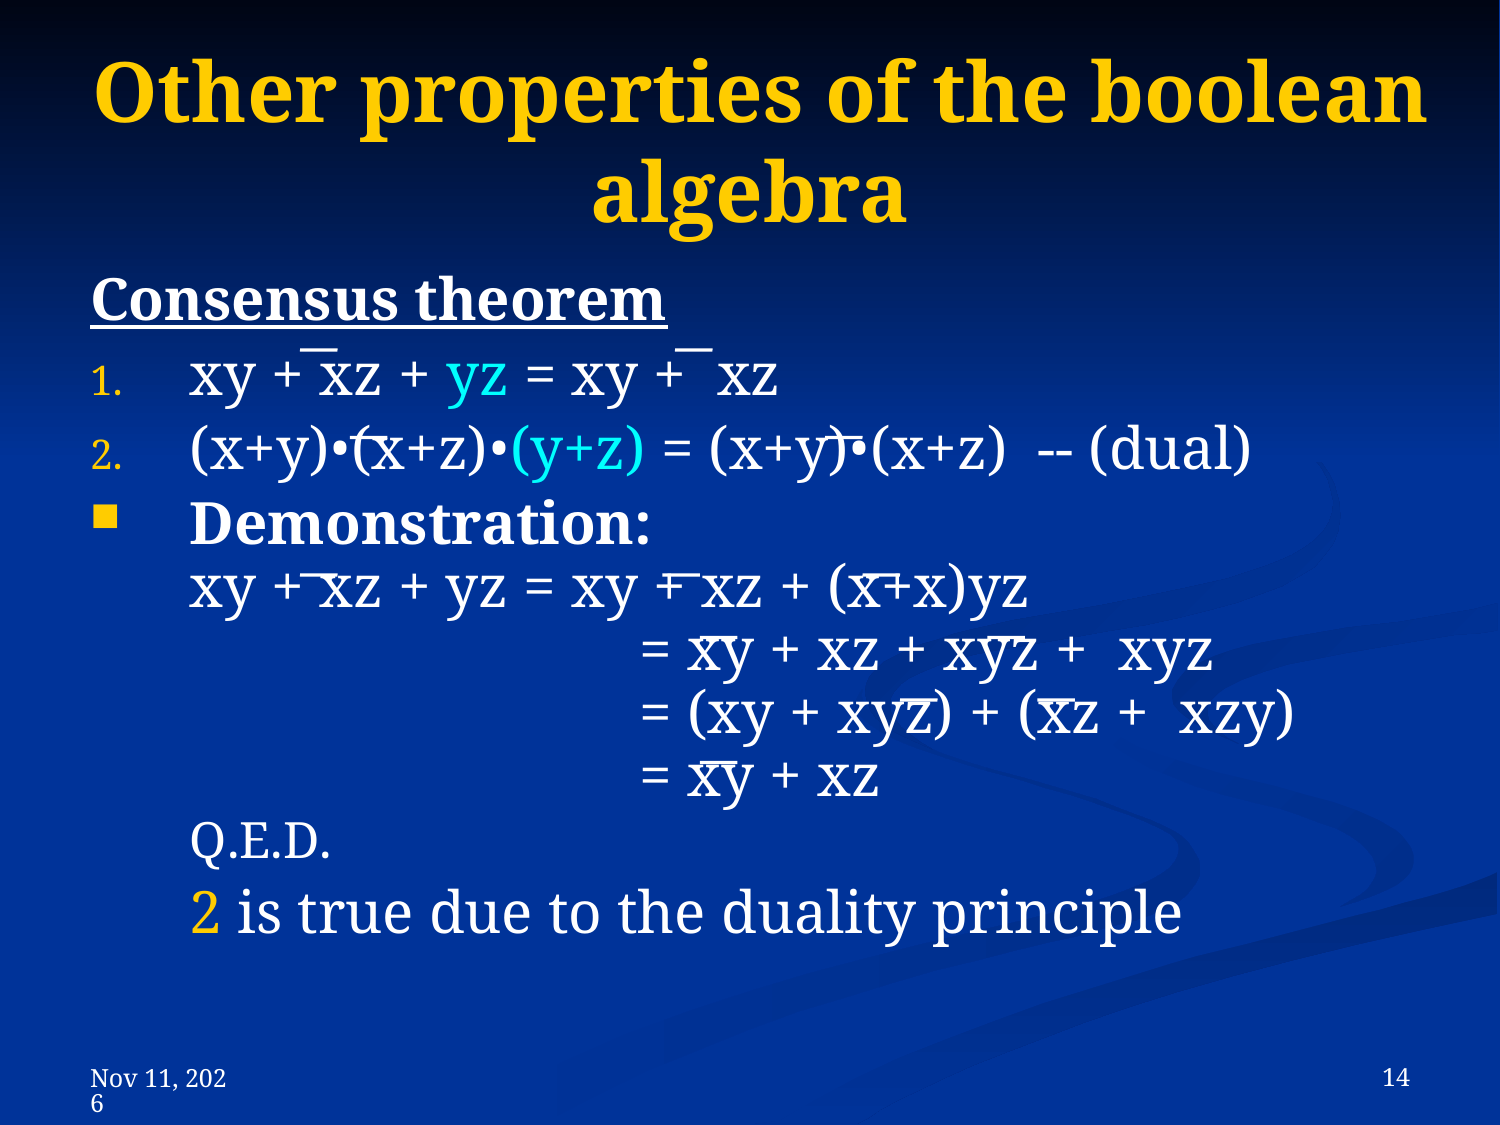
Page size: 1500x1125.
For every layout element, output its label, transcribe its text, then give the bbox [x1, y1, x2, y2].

slide_number 14 [1200, 1025, 1425, 1104]
slide_number 8-Nov-23 [75, 1025, 250, 1104]
list Consensus theorem xy + xz + yz = xy + xz (x+y)•(x+z)•(y+z) = (x+y)•(x+z) -- (dual) Demonstration: xy + xz + yz = xy + xz + (x+x)yz = xy + xz + xyz + xyz = (xy + xyz) + (xz + xzy) = xy + xz Q.E.D. 2 is true due to the duality principle [75, 262, 1450, 1005]
title Other properties of the boolean algebra [0, 45, 1500, 233]
